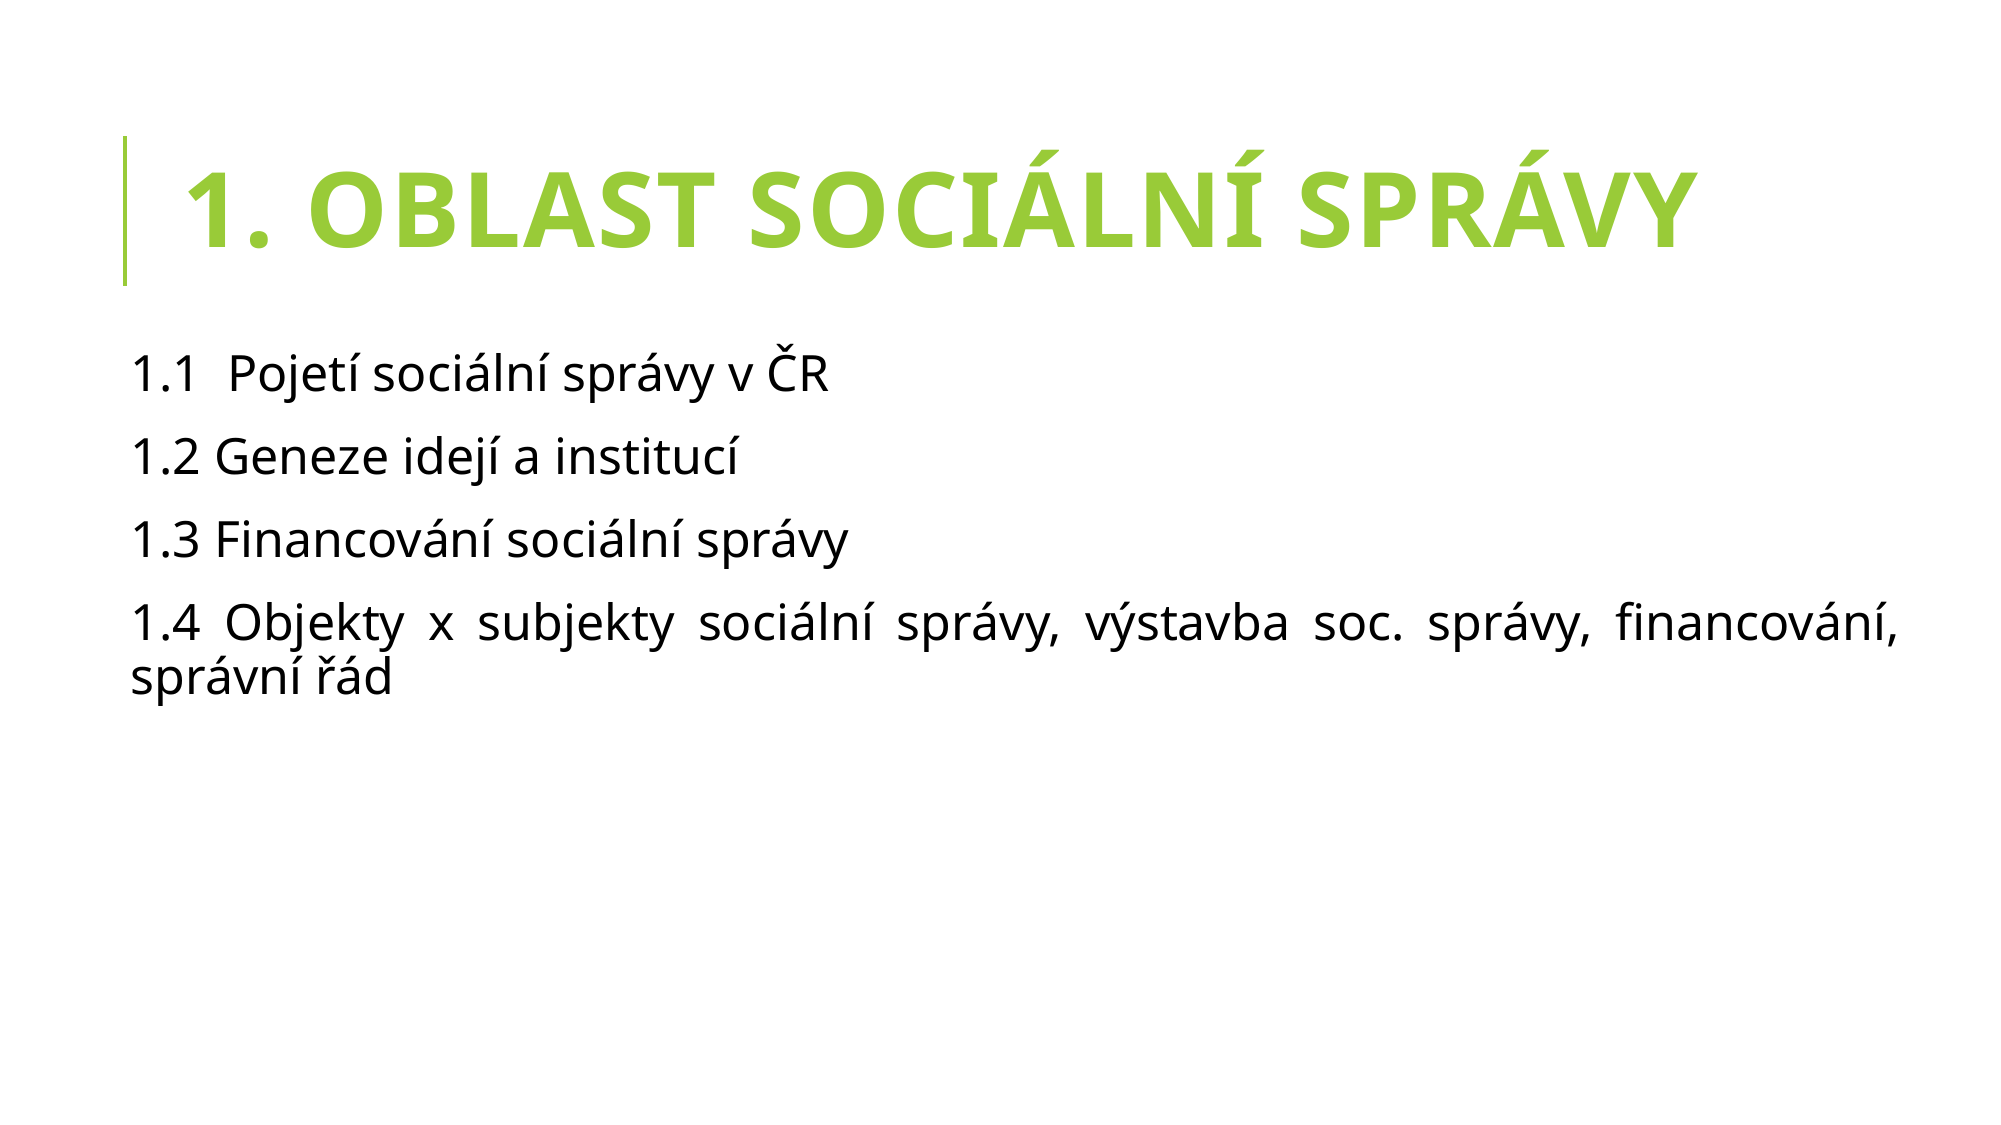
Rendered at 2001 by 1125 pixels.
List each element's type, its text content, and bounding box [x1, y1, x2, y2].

title 1. Oblast sociální správy [168, 94, 1888, 341]
list 1.1 Pojetí sociální správy v ČR 1.2 Geneze idejí a institucí 1.3 Financování sociální správy 1.4 Objekty x subjekty sociální správy, výstavba soc. správy, financování, správní řád [108, 340, 1909, 1053]
